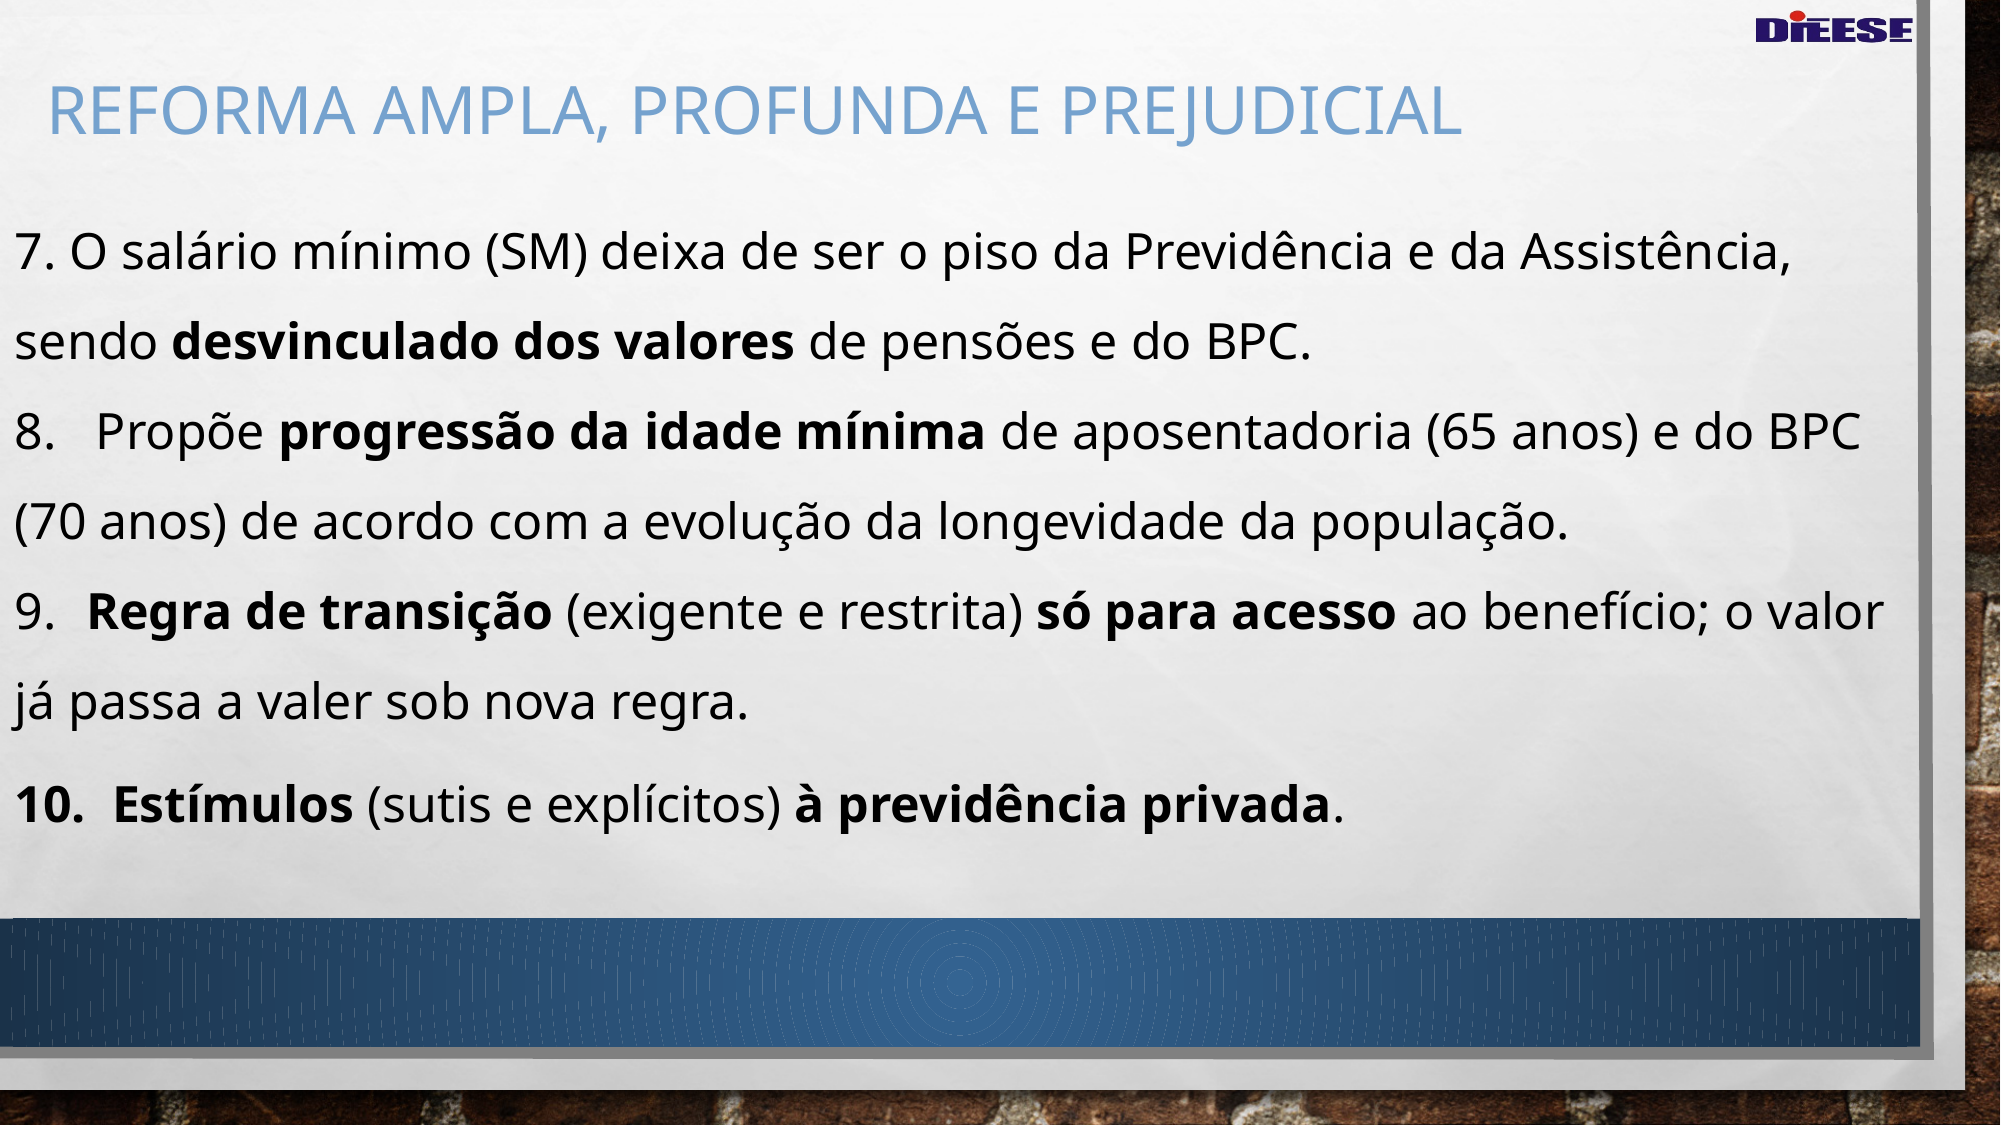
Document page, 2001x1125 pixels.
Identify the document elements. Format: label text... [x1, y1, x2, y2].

picture [1756, 0, 1913, 54]
picture [0, 0, 2000, 1125]
title Reforma ampla, profunda e prejudicial [31, 18, 1737, 182]
text_box 7. O salário mínimo (SM) deixa de ser o piso da Previdência e da Assistência, sendo desvinculado dos valores de pensões e do BPC. 8. Propõe progressão da idade mínima de aposentadoria (65 anos) e do BPC (70 anos) de acordo com a evolução da longevidade da população. 9. Regra de transição (exigente e restrita) só para acesso ao benefício; o valor já passa a valer sob nova regra. 10. Estímulos (sutis e explícitos) à previdência privada. [0, 182, 1915, 840]
